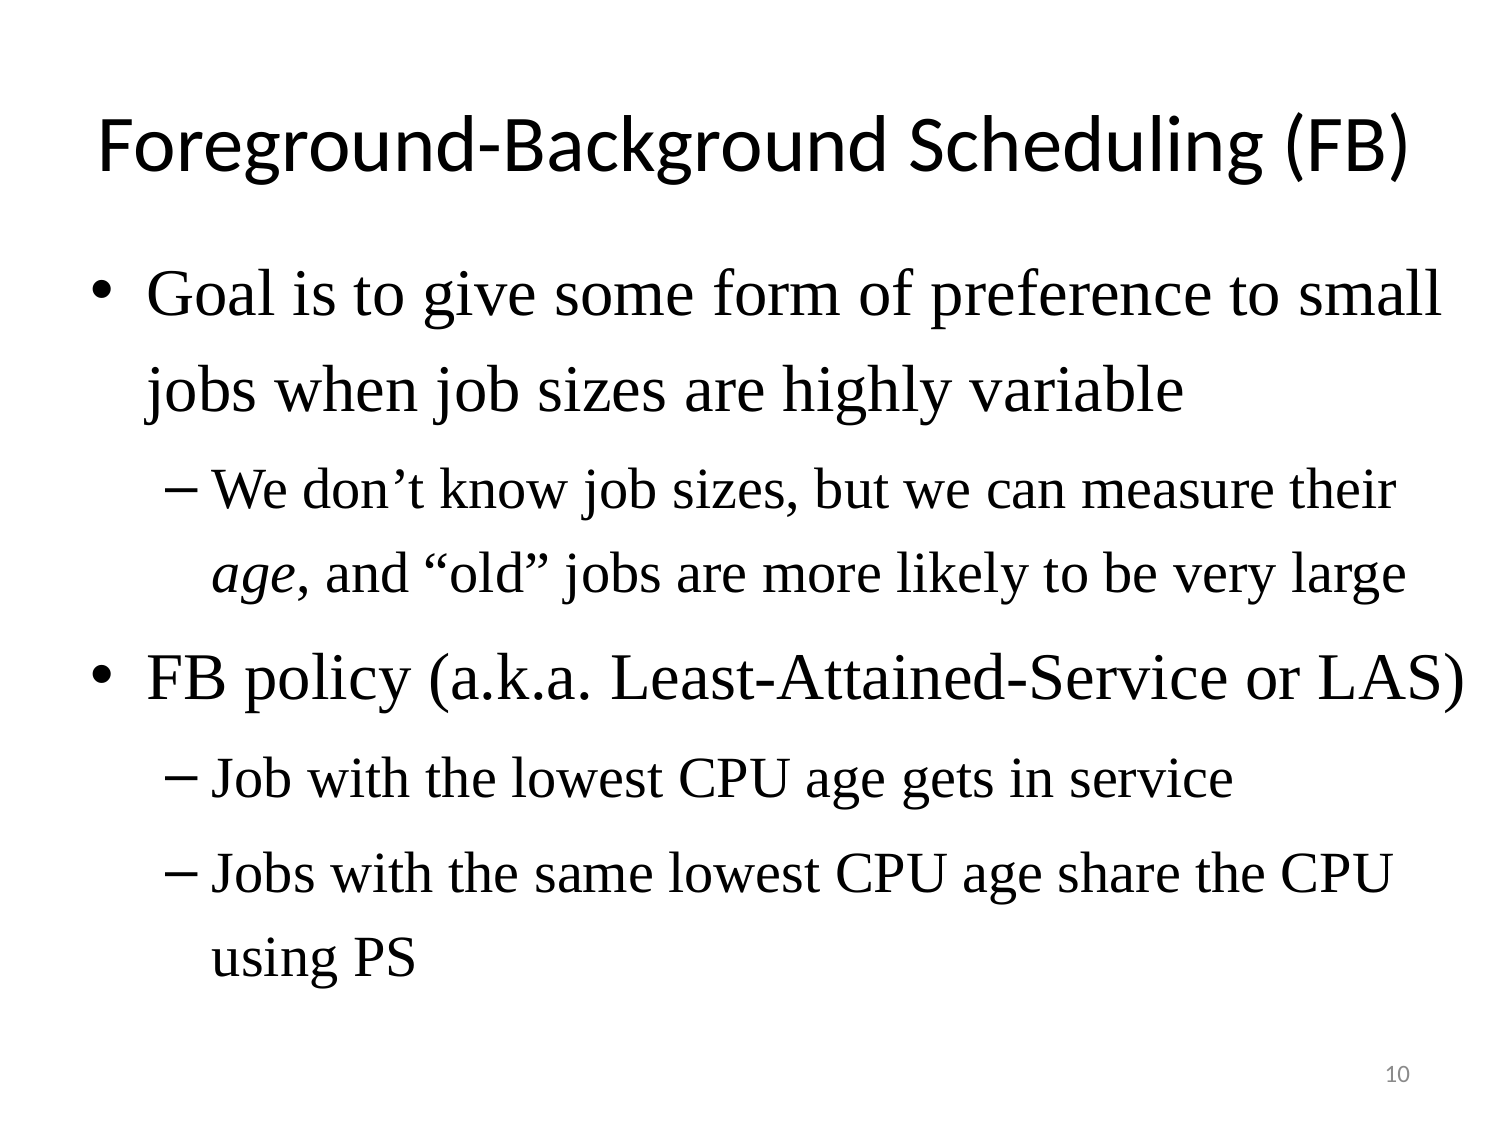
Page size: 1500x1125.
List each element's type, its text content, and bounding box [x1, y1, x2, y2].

list Goal is to give some form of preference to small jobs when job sizes are highly variable We don’t know job sizes, but we can measure their age, and “old” jobs are more likely to be very large FB policy (a.k.a. Least-Attained-Service or LAS) Job with the lowest CPU age gets in service Jobs with the same lowest CPU age share the CPU using PS [75, 224, 1500, 1088]
slide_number 10 [1074, 1042, 1425, 1103]
title Foreground-Background Scheduling (FB) [50, 45, 1463, 233]
